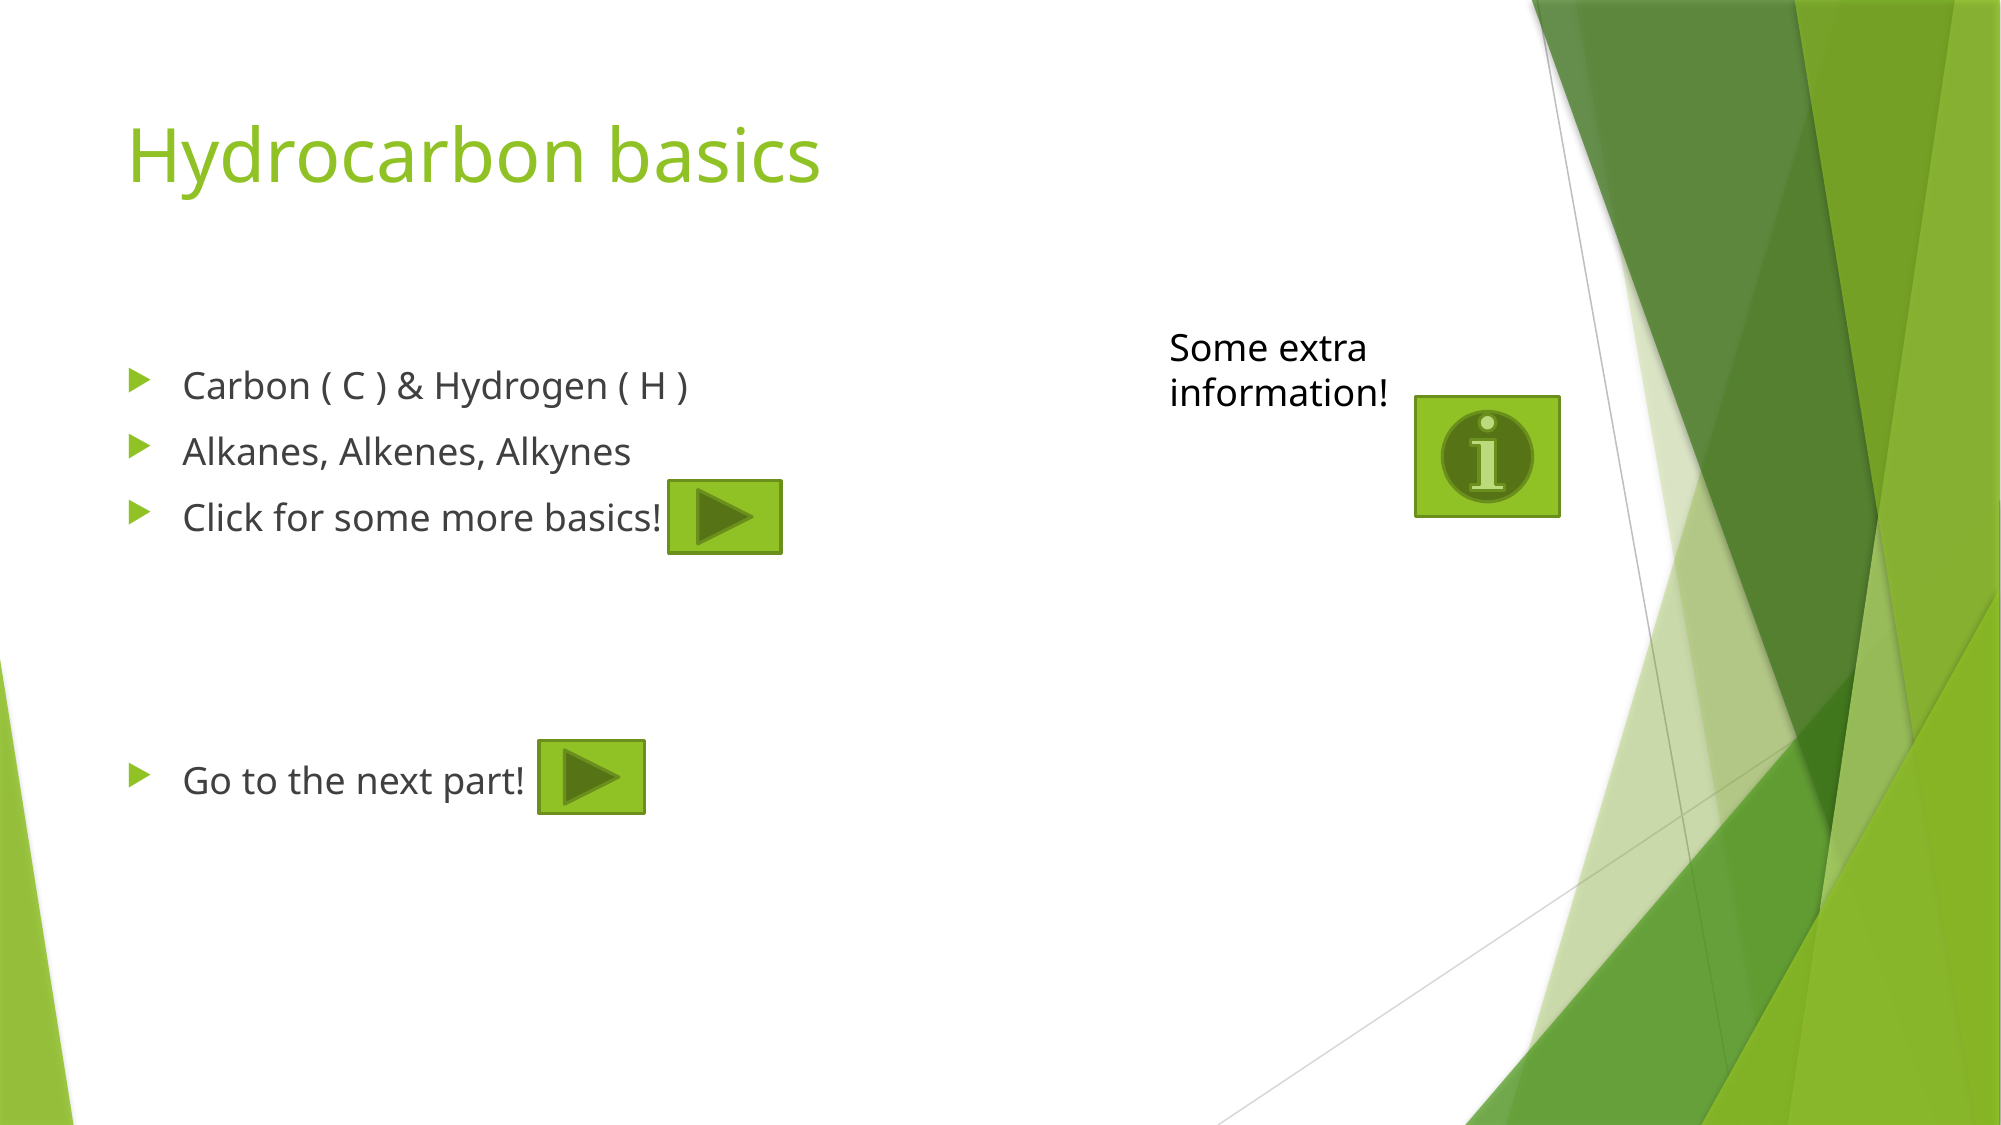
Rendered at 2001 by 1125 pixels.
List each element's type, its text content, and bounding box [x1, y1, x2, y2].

list Carbon ( C ) & Hydrogen ( H ) Alkanes, Alkenes, Alkynes Click for some more basics! Go to the next part! [111, 354, 1522, 959]
title Hydrocarbon basics [111, 99, 1522, 317]
text_box [537, 739, 646, 815]
text_box Some extra information! [1154, 316, 1600, 422]
text_box [667, 479, 783, 555]
text_box [1414, 422, 1561, 518]
